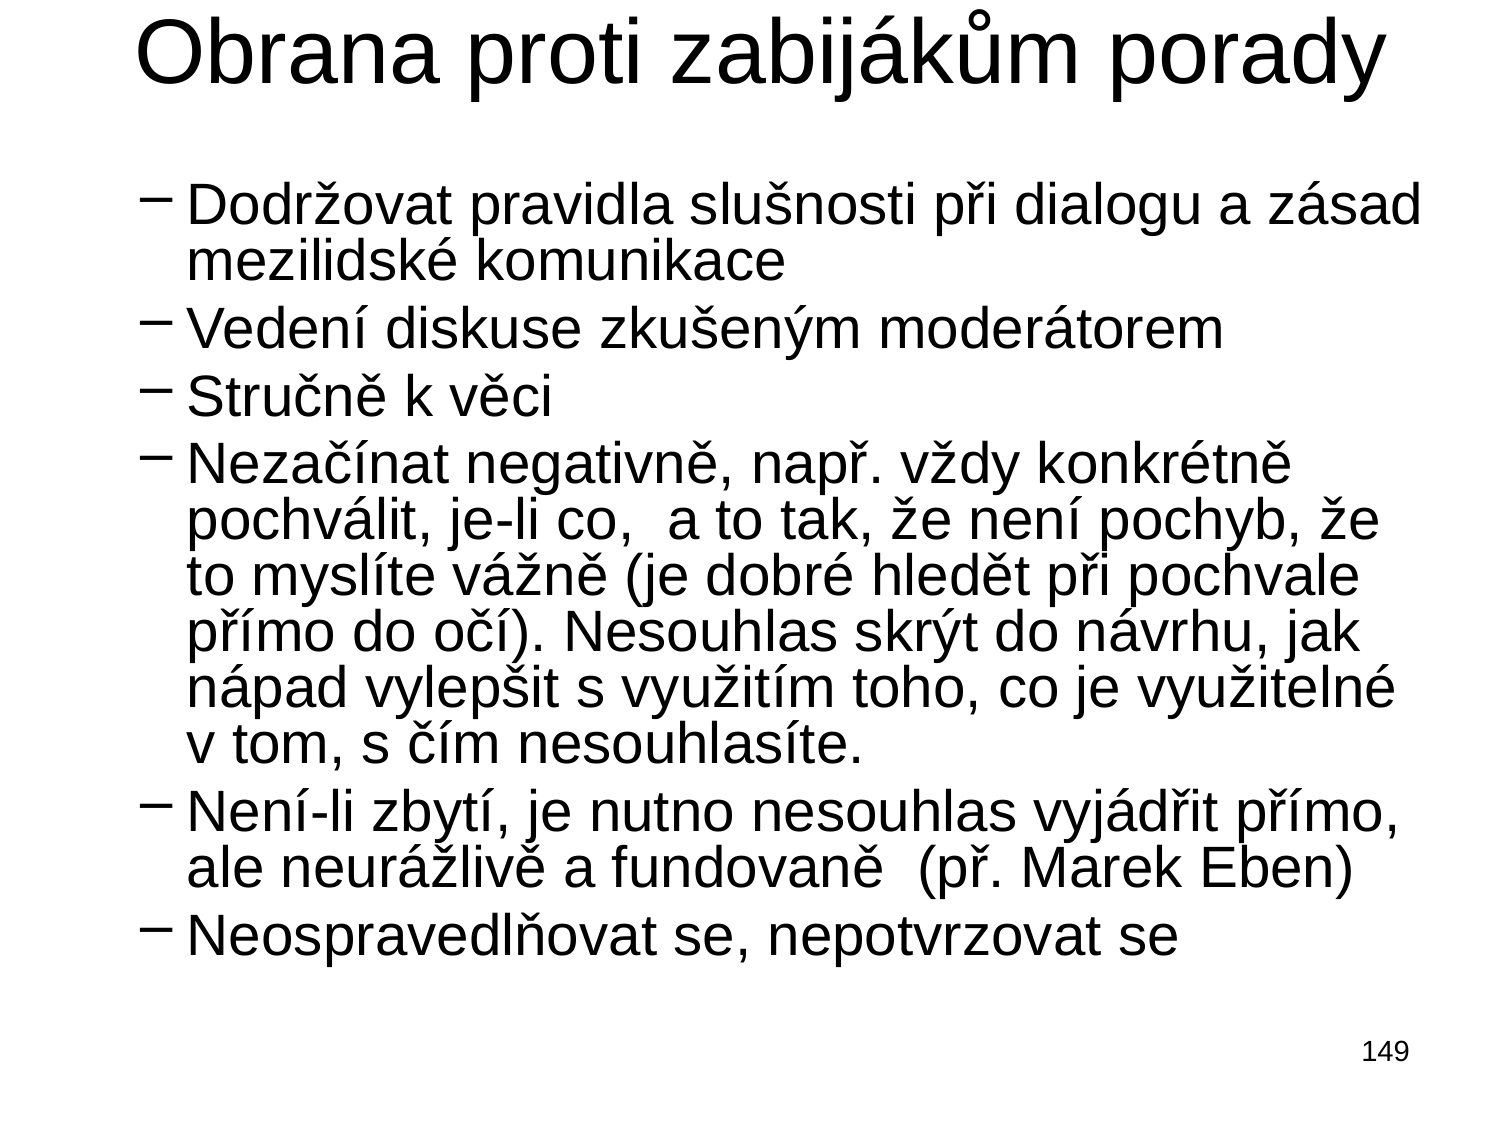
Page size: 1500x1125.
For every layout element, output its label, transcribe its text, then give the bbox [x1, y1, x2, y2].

title Obrana proti zabijákům porady [99, 42, 1451, 162]
slide_number 149 [1074, 1024, 1426, 1103]
list Dodržovat pravidla slušnosti při dialogu a zásad mezilidské komunikace Vedení diskuse zkušeným moderátorem Stručně k věci Nezačínat negativně, např. vždy konkrétně pochválit, je-li co, a to tak, že není pochyb, že to myslíte vážně (je dobré hledět při pochvale přímo do očí). Nesouhlas skrýt do návrhu, jak nápad vylepšit s využitím toho, co je využitelné v tom, s čím nesouhlasíte. Není-li zbytí, je nutno nesouhlas vyjádřit přímo, ale neurážlivě a fundovaně (př. Marek Eben) Neospravedlňovat se, nepotvrzovat se [49, 172, 1460, 1006]
